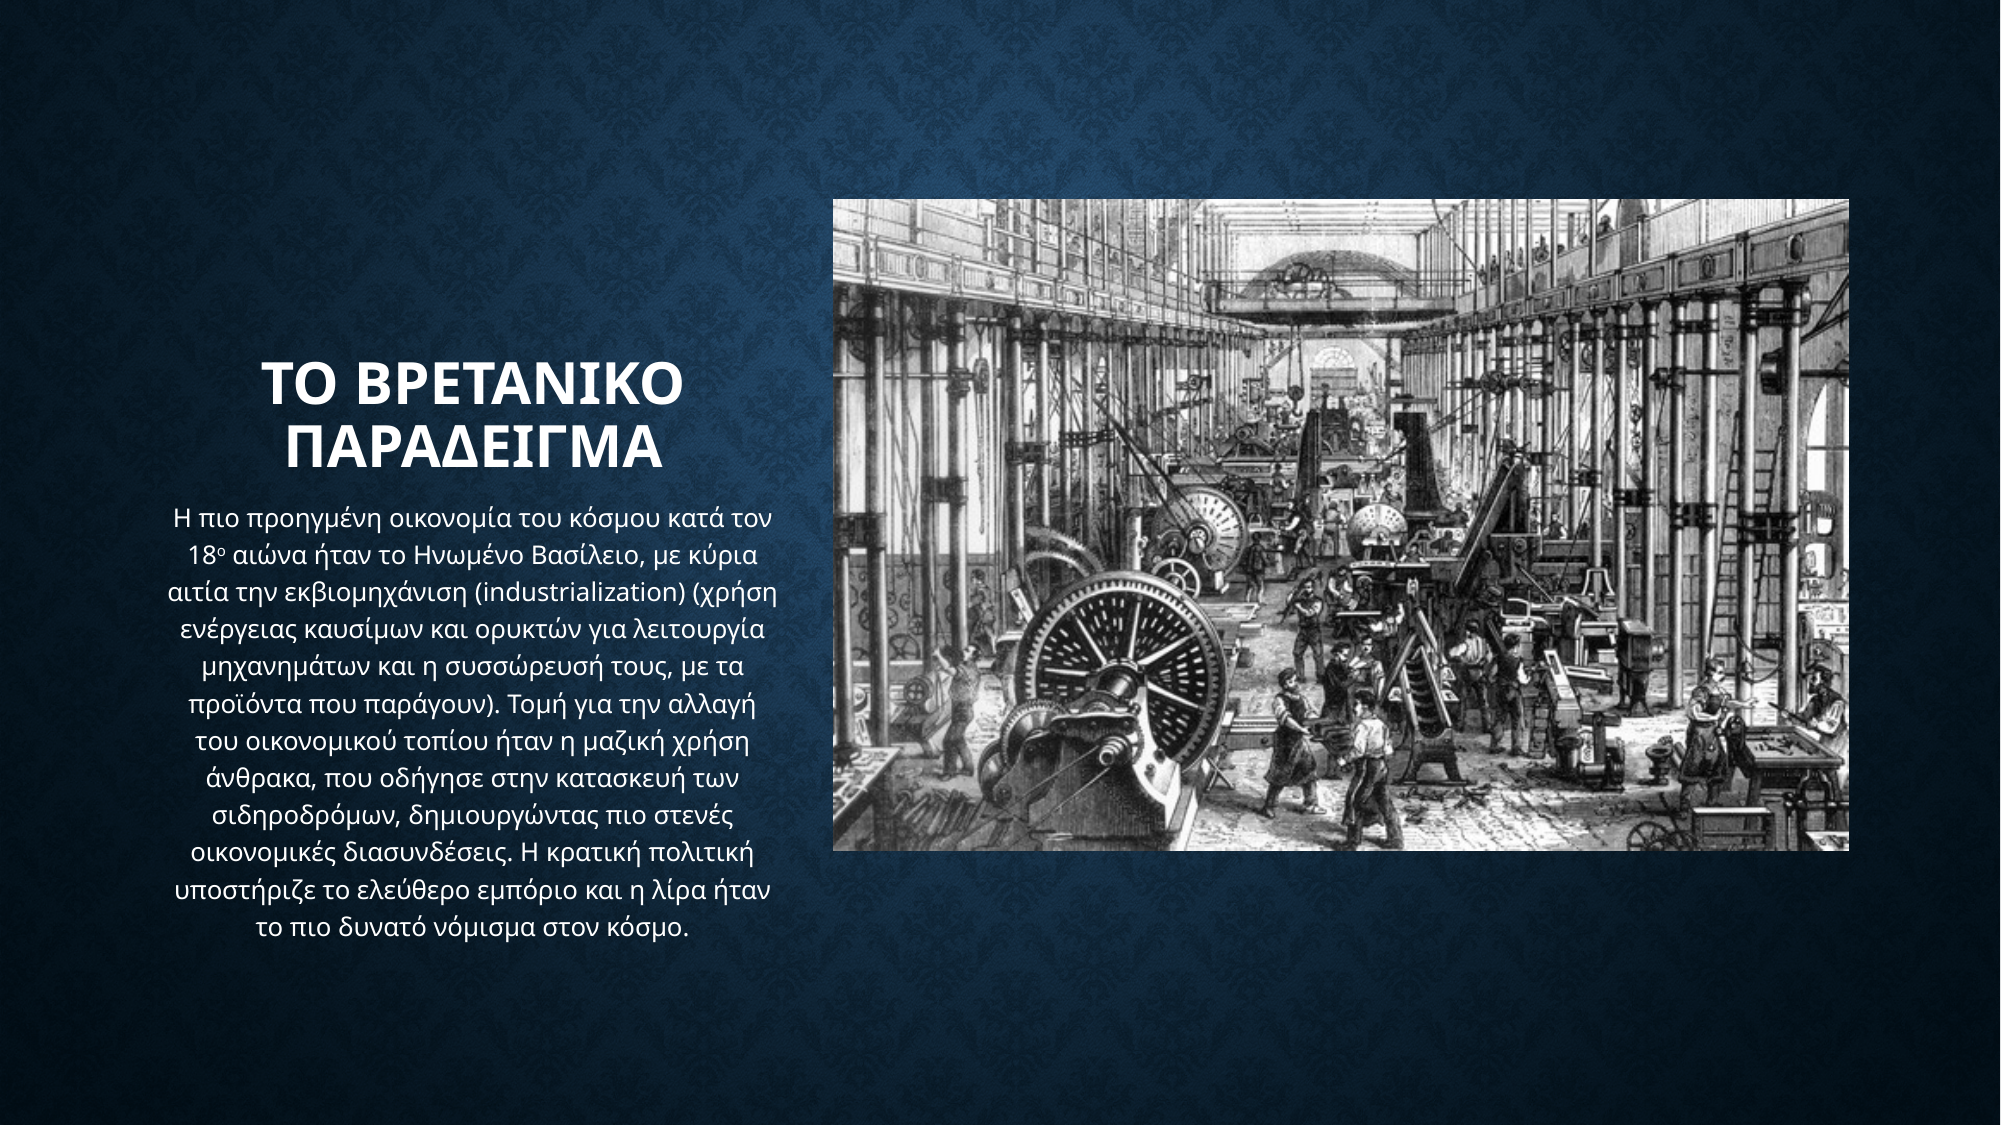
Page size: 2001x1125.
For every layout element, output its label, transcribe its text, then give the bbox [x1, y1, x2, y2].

title Το βρετανικο παρΑδειγμα [150, 99, 796, 487]
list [832, 199, 1849, 851]
list Η πιο προηγμένη οικονομία του κόσμου κατά τον 18ο αιώνα ήταν το Ηνωμένο Βασίλειο, με κύρια αιτία την εκβιομηχάνιση (industrialization) (χρήση ενέργειας καυσίμων και ορυκτών για λειτουργία μηχανημάτων και η συσσώρευσή τους, με τα προϊόντα που παράγουν). Τομή για την αλλαγή του οικονομικού τοπίου ήταν η μαζική χρήση άνθρακα, που οδήγησε στην κατασκευή των σιδηροδρόμων, δημιουργώντας πιο στενές οικονομικές διασυνδέσεις. Η κρατική πολιτική υποστήριζε το ελεύθερο εμπόριο και η λίρα ήταν το πιο δυνατό νόμισμα στον κόσμο. [150, 487, 796, 950]
